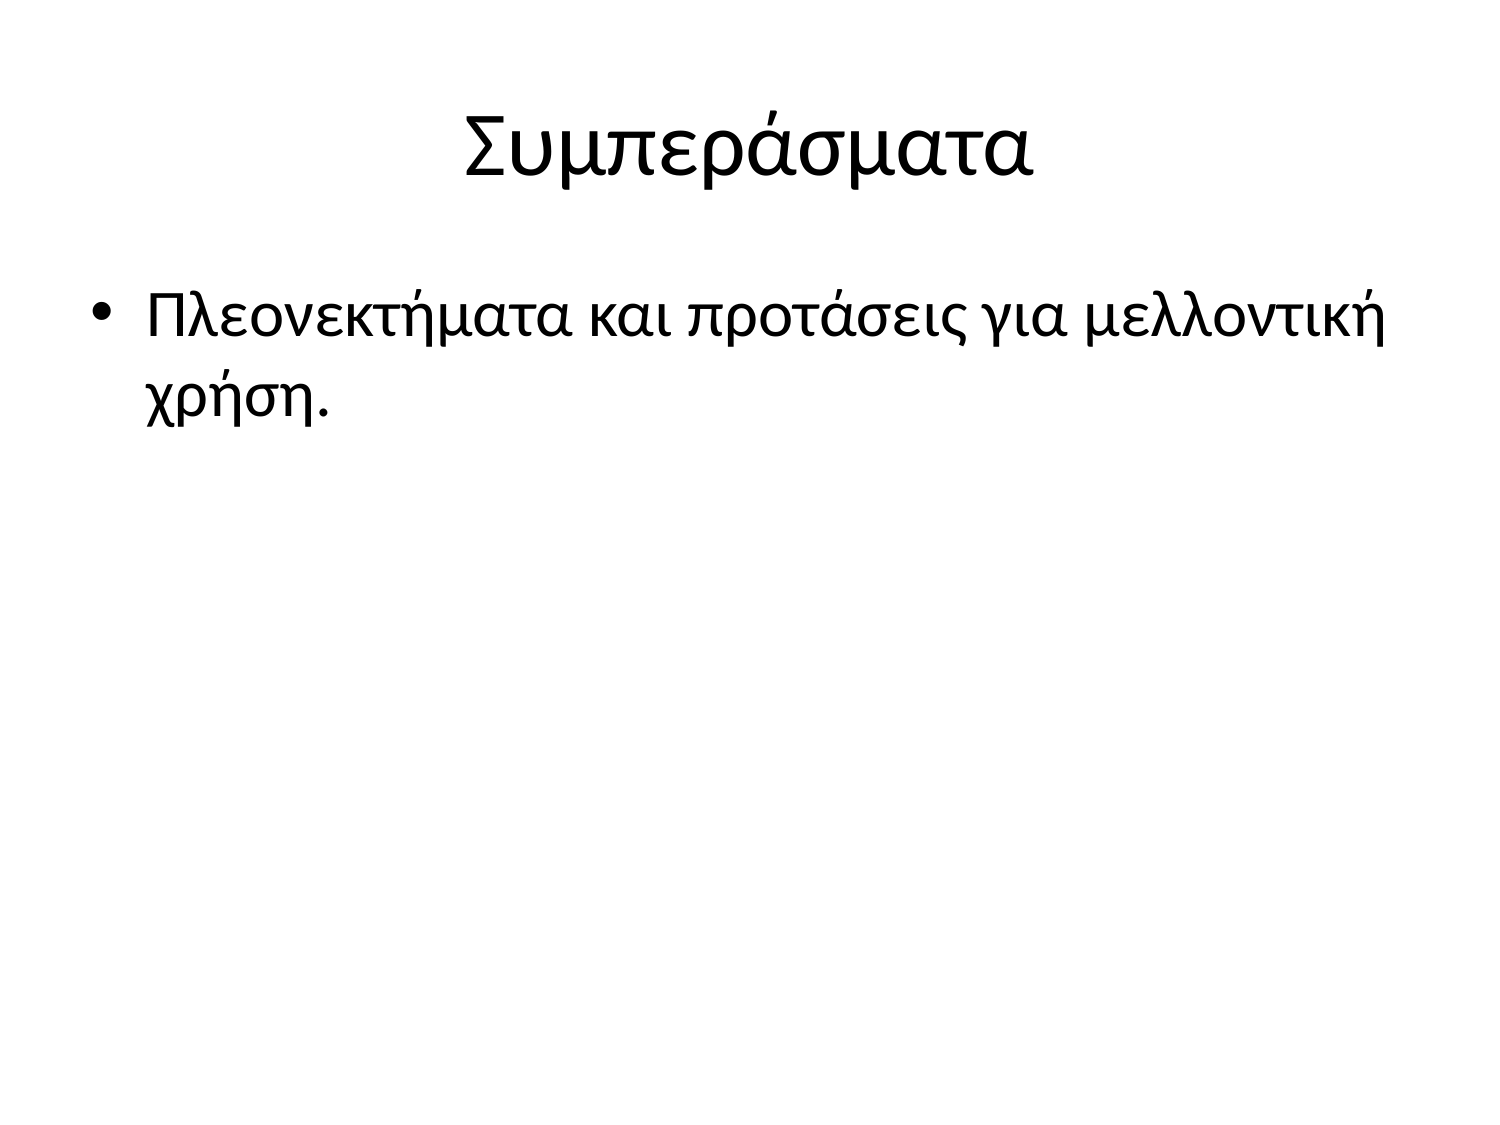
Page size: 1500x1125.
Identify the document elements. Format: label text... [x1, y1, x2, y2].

list Πλεονεκτήματα και προτάσεις για μελλοντική χρήση. [75, 262, 1425, 1005]
title Συμπεράσματα [75, 45, 1425, 233]
